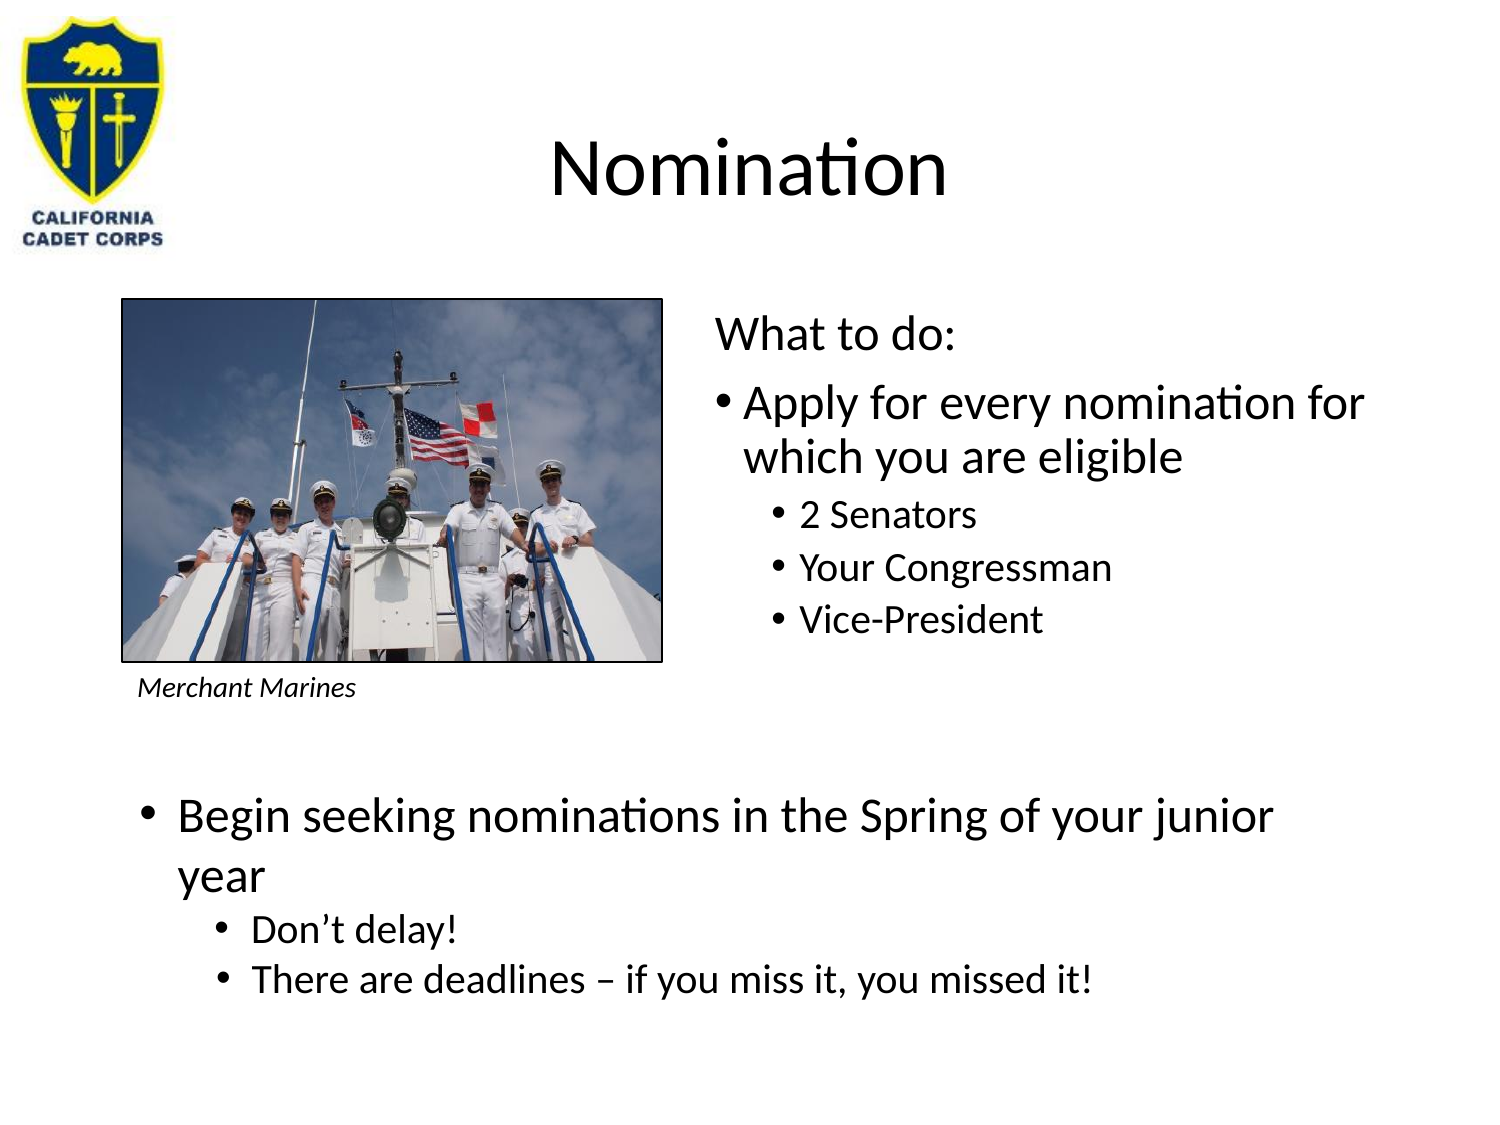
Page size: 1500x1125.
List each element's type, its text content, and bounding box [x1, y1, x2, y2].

picture [0, 16, 186, 261]
text_box Begin seeking nominations in the Spring of your junior year Don’t delay! There are deadlines – if you miss it, you missed it! [124, 774, 1325, 1010]
picture [122, 299, 661, 661]
list What to do: Apply for every nomination for which you are eligible 2 Senators Your Congressman Vice-President [699, 299, 1397, 661]
text_box Merchant Marines [122, 661, 372, 711]
title Nomination [103, 59, 1397, 278]
